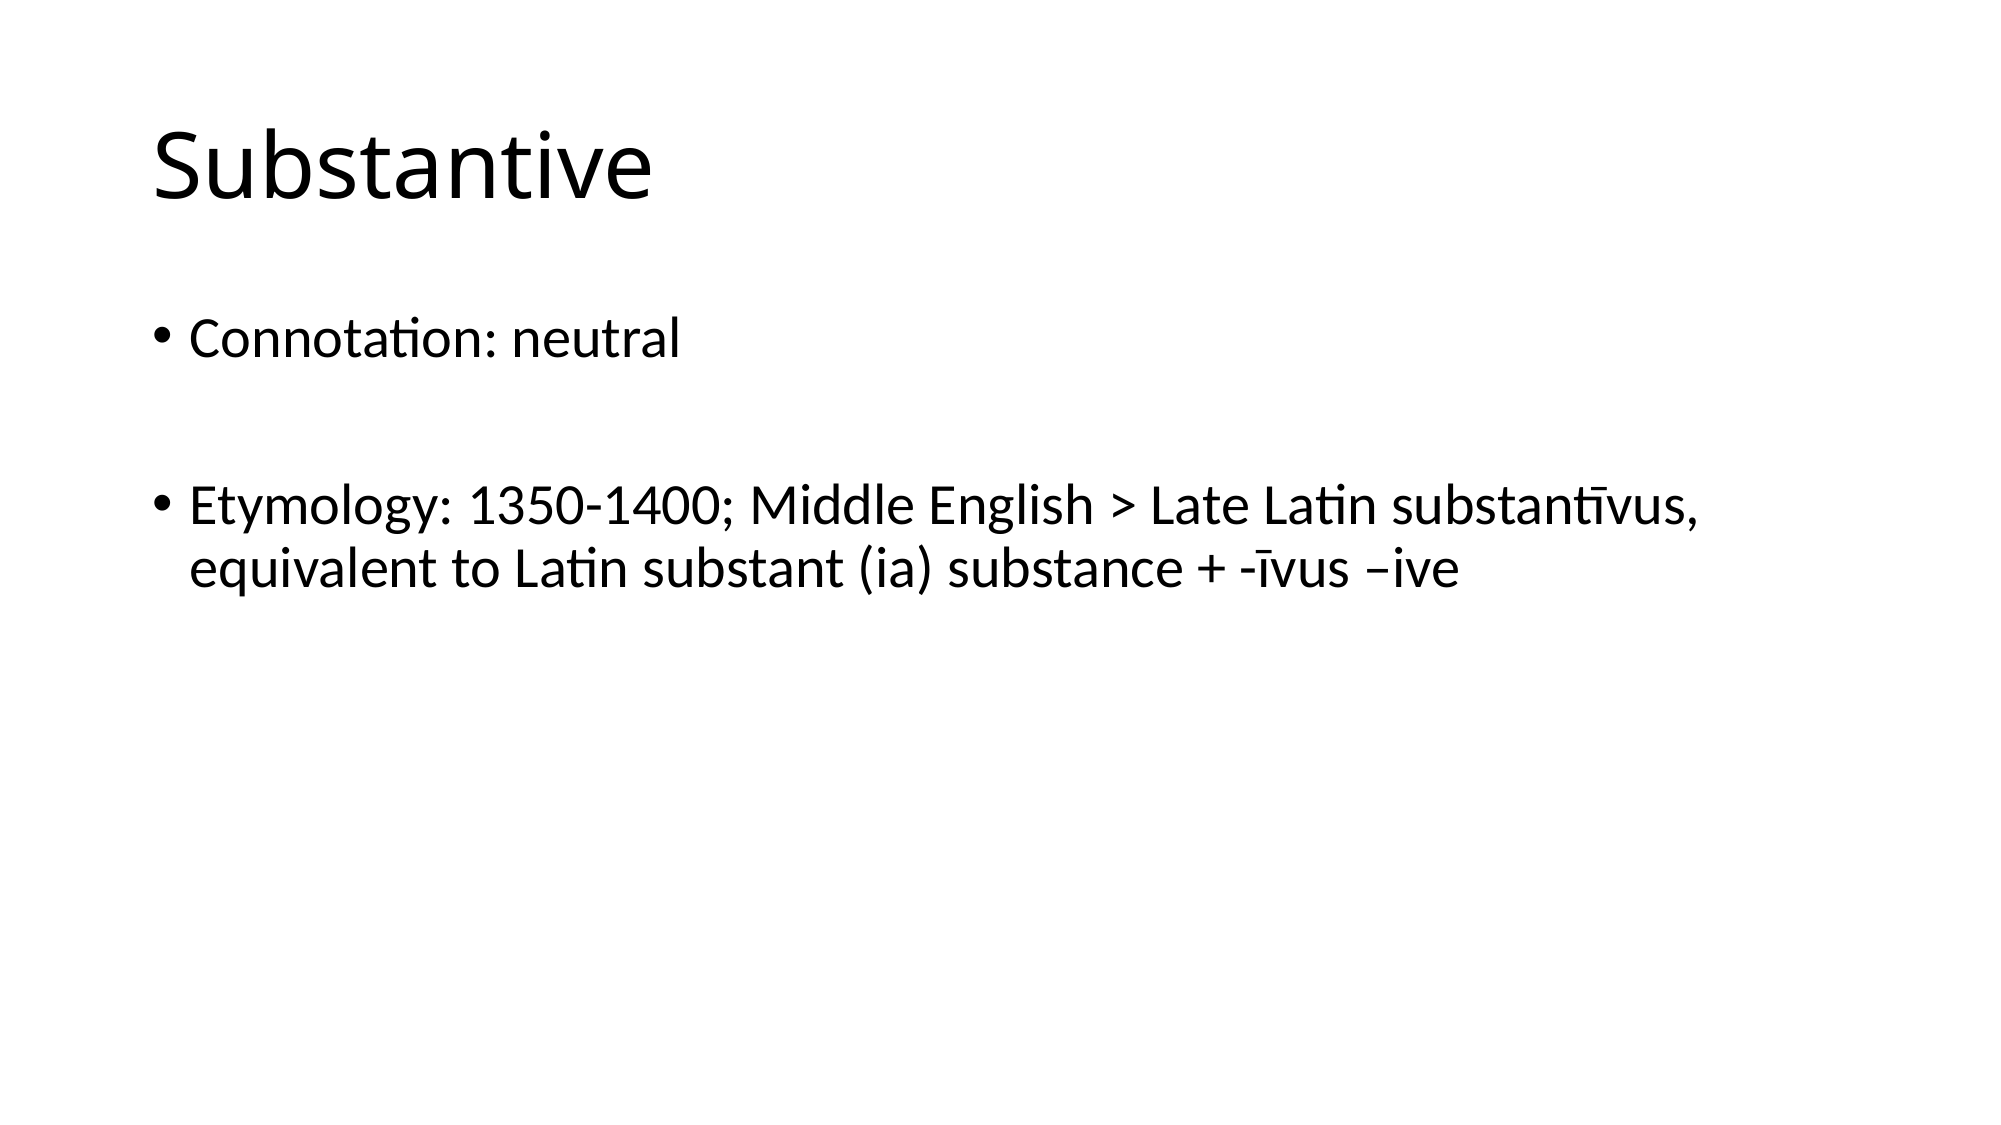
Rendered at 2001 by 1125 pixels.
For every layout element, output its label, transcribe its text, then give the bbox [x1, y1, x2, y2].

list Connotation: neutral Etymology: 1350-1400; Middle English > Late Latin substantīvus, equivalent to Latin substant (ia) substance + -īvus –ive [137, 299, 1863, 1014]
title Substantive [137, 59, 1863, 278]
